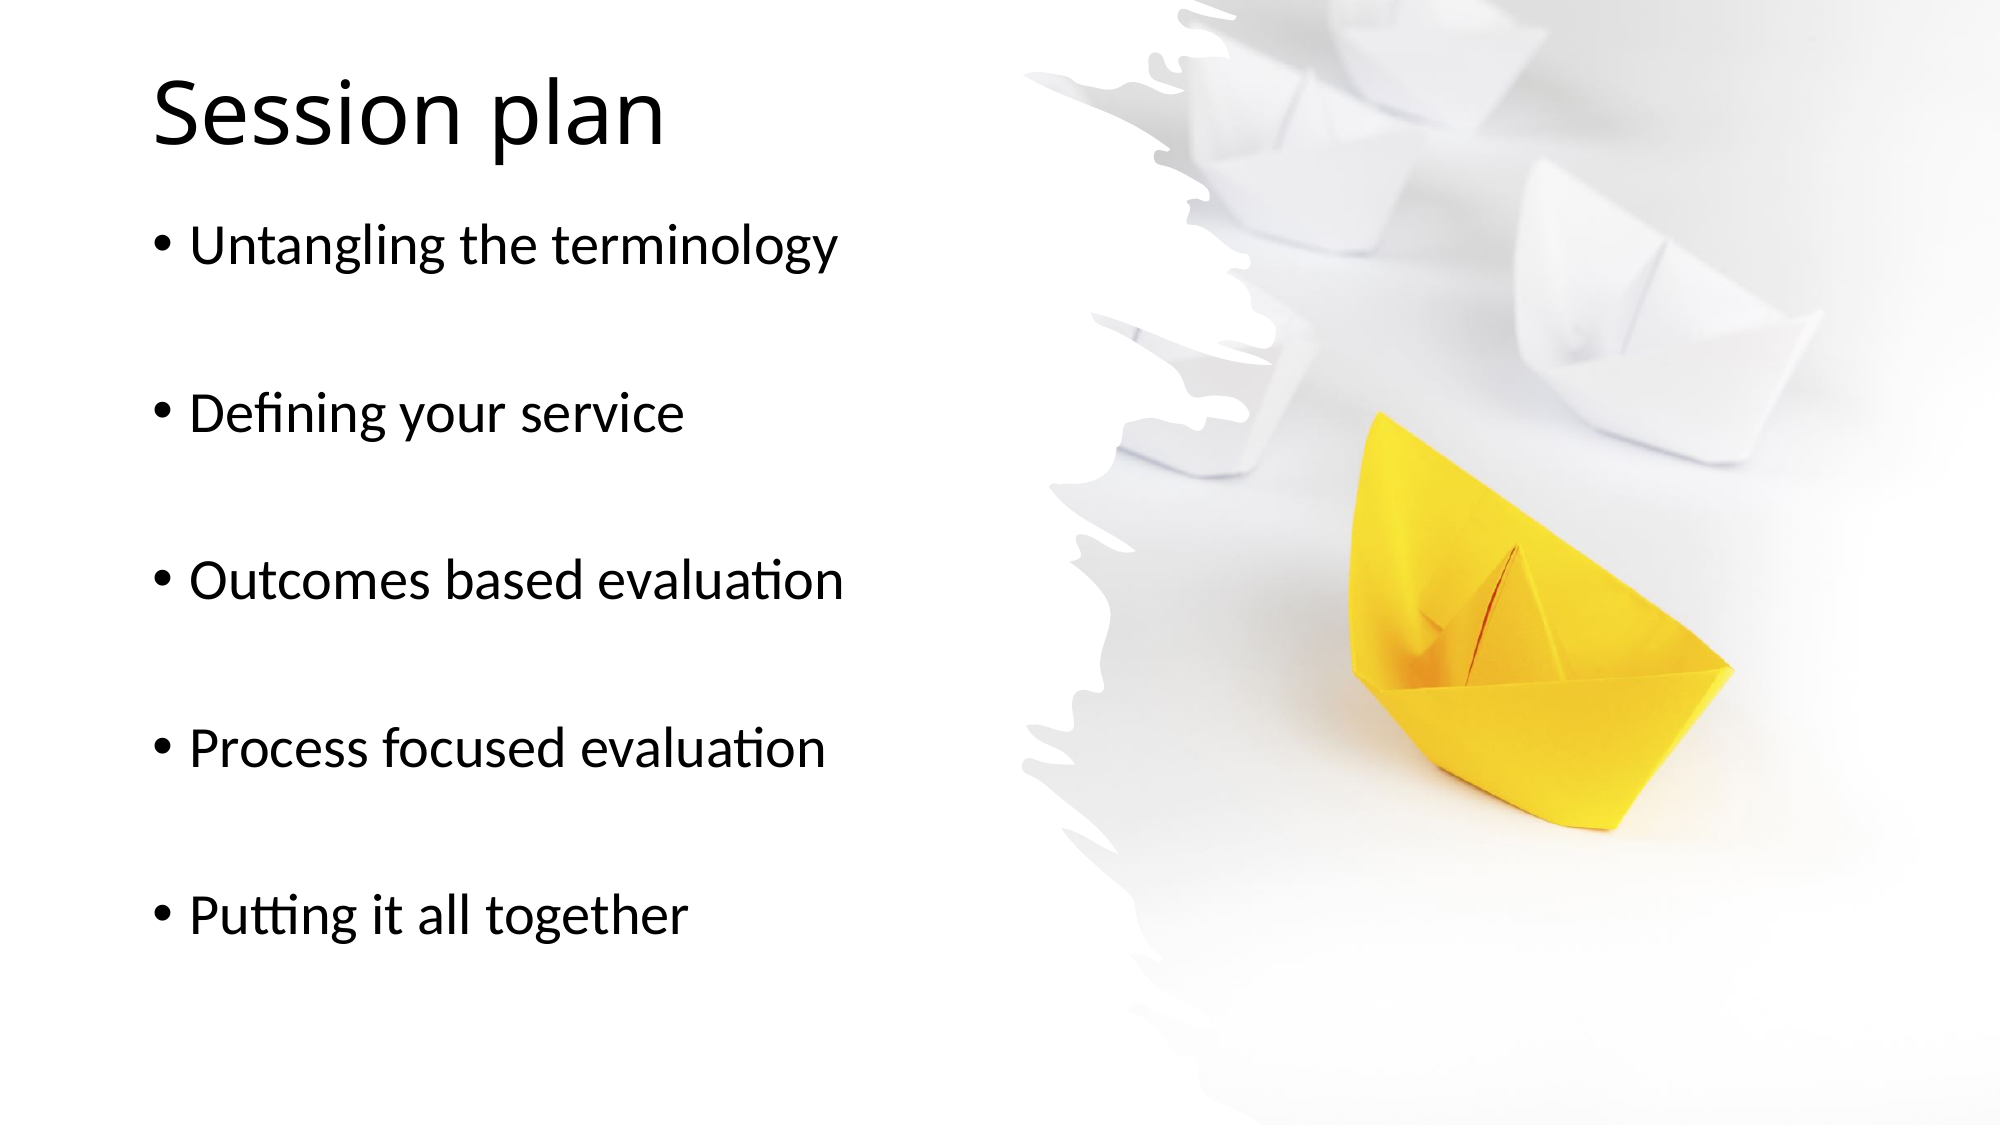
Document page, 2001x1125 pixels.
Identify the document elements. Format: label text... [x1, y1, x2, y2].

list Untangling the terminology Defining your service Outcomes based evaluation Process focused evaluation Putting it all together [137, 206, 1021, 1014]
title Session plan [137, 59, 1021, 206]
picture [1021, 0, 2000, 1125]
